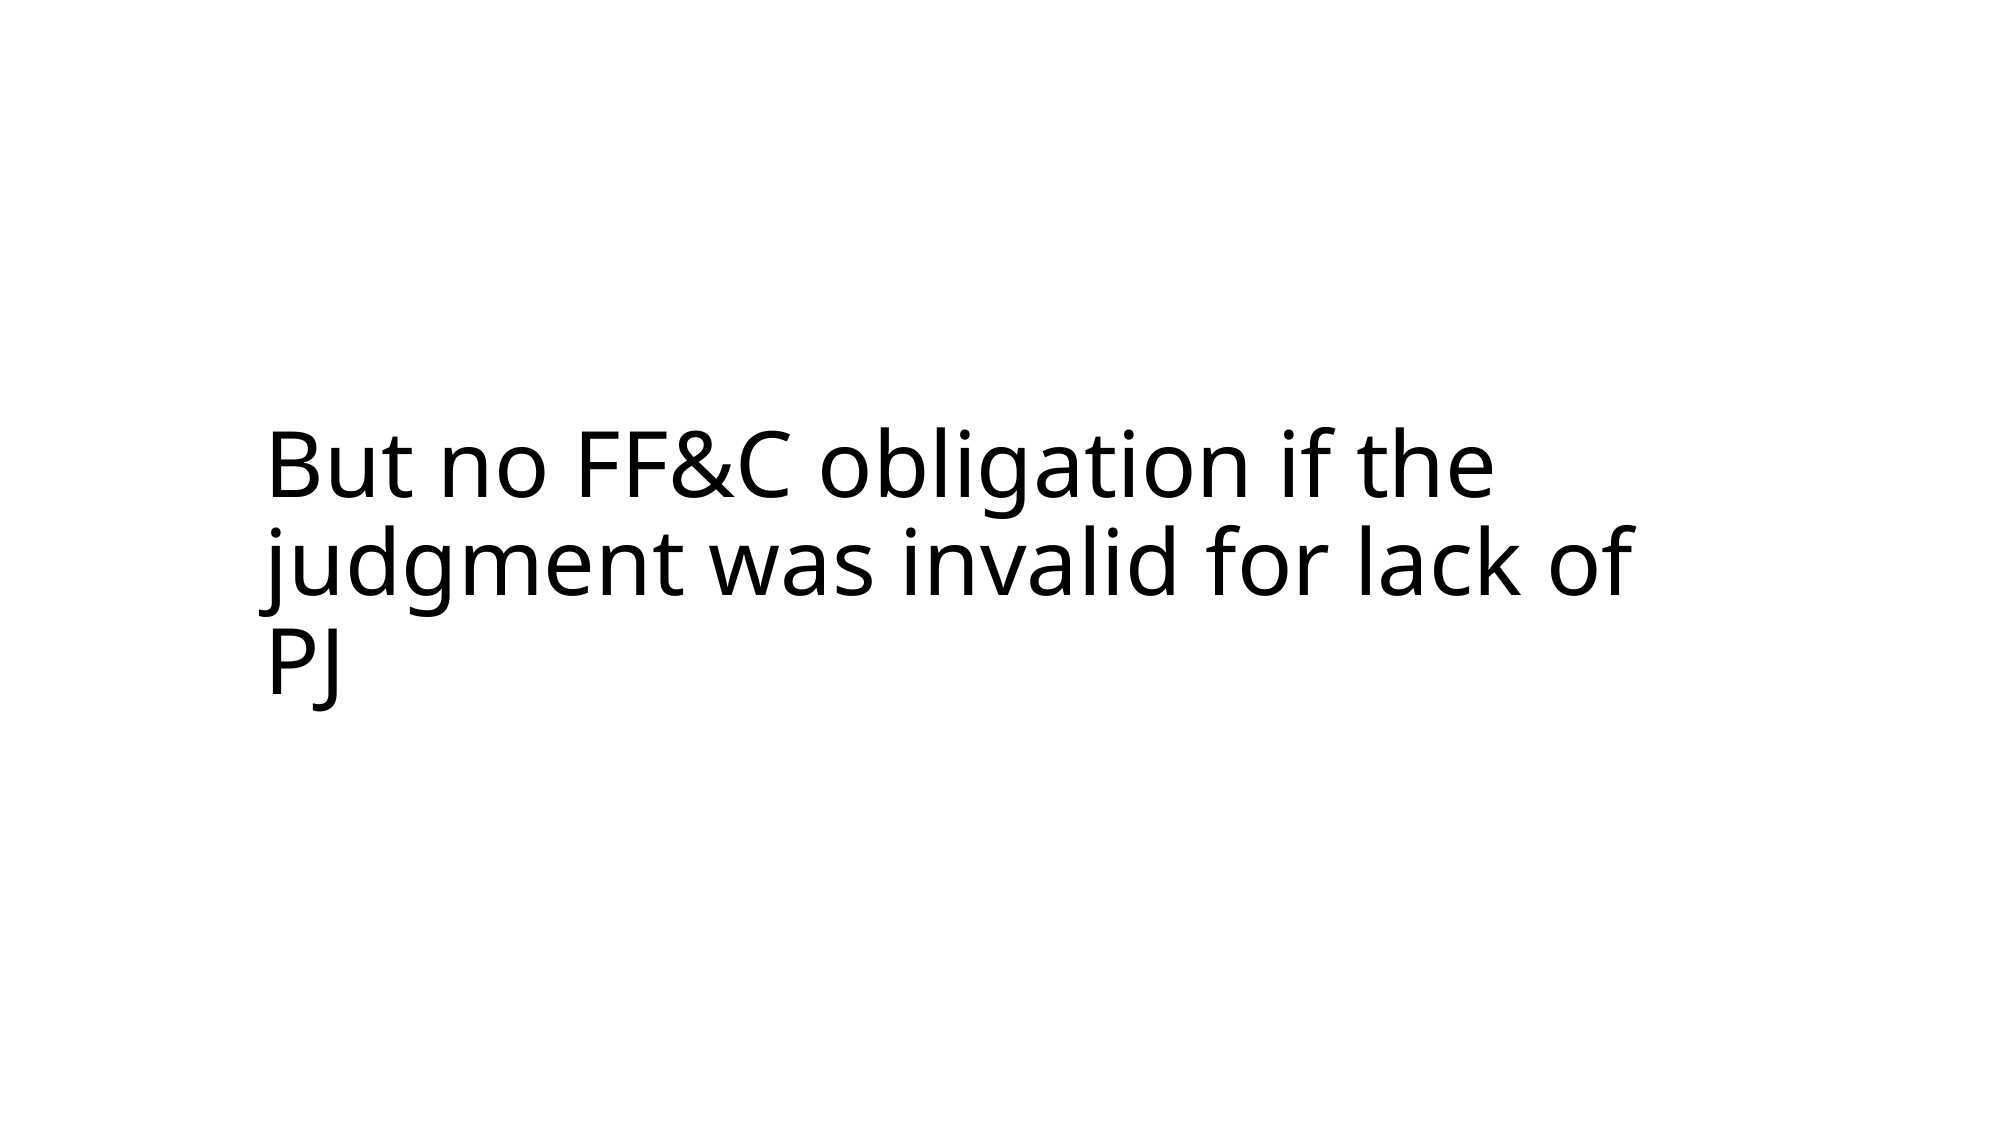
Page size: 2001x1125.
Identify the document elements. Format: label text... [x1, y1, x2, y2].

title But no FF&C obligation if the judgment was invalid for lack of PJ [249, 45, 1675, 1088]
